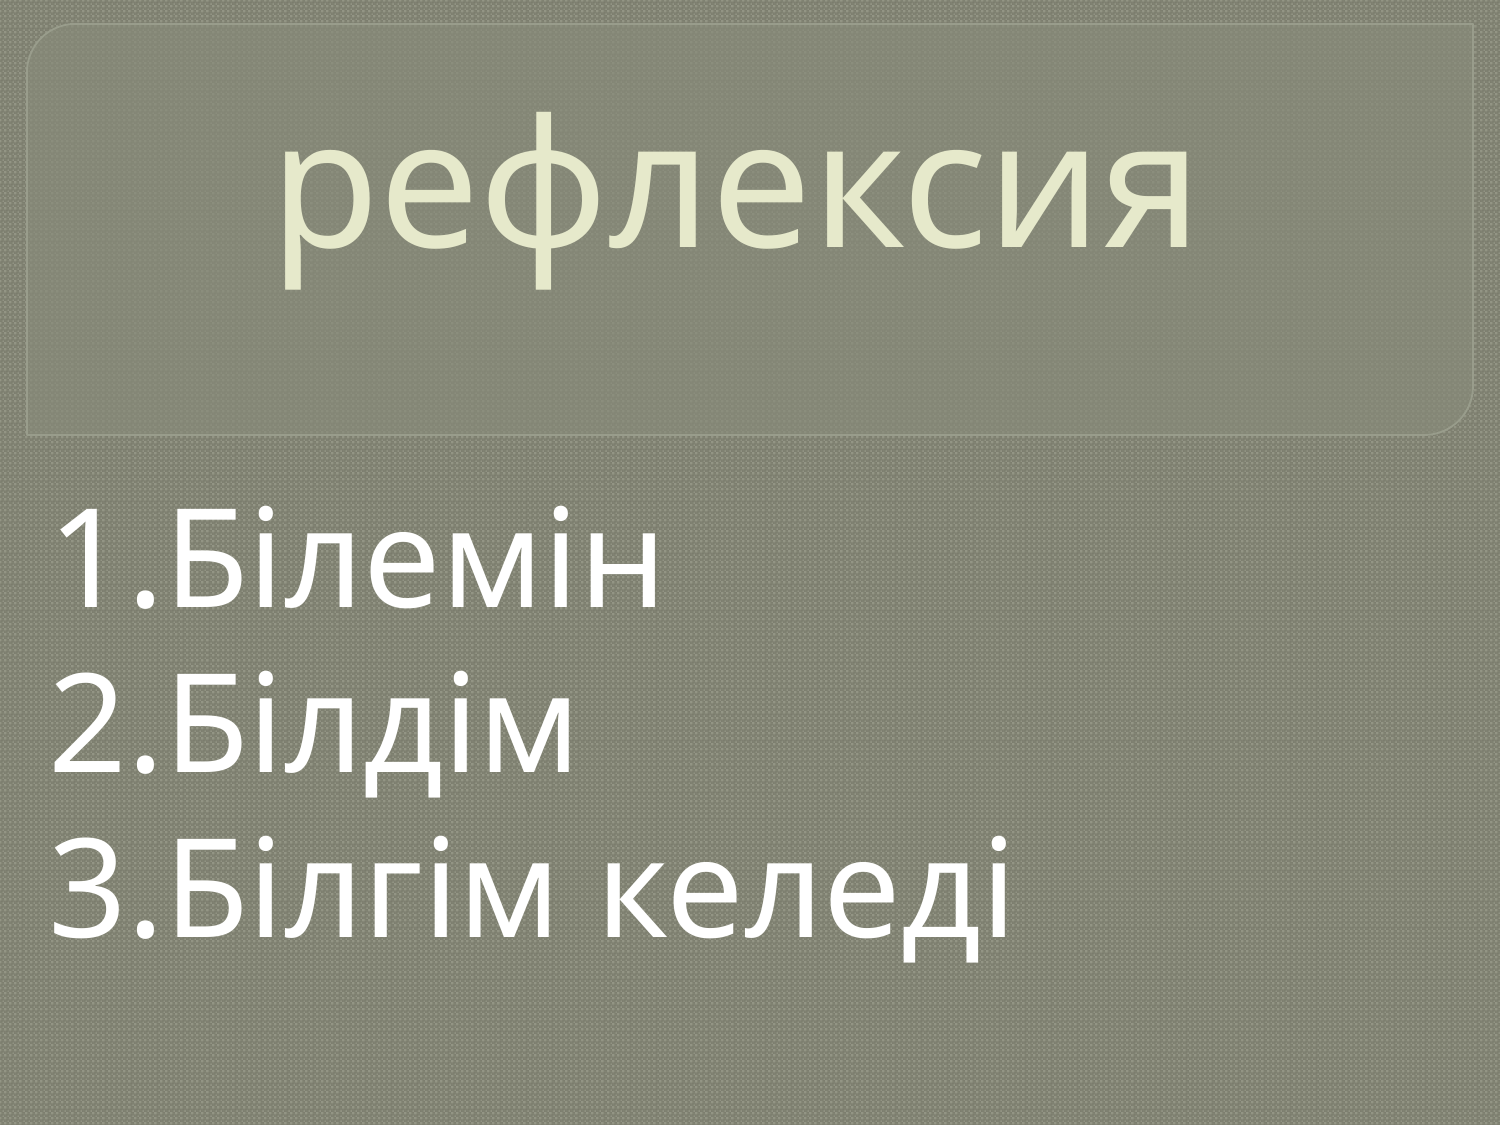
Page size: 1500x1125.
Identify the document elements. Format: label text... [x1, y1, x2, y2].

subtitle 1.Білемін 2.Білдім 3.Білгім келеді [41, 462, 1427, 1071]
title рефлексия [76, 62, 1427, 291]
